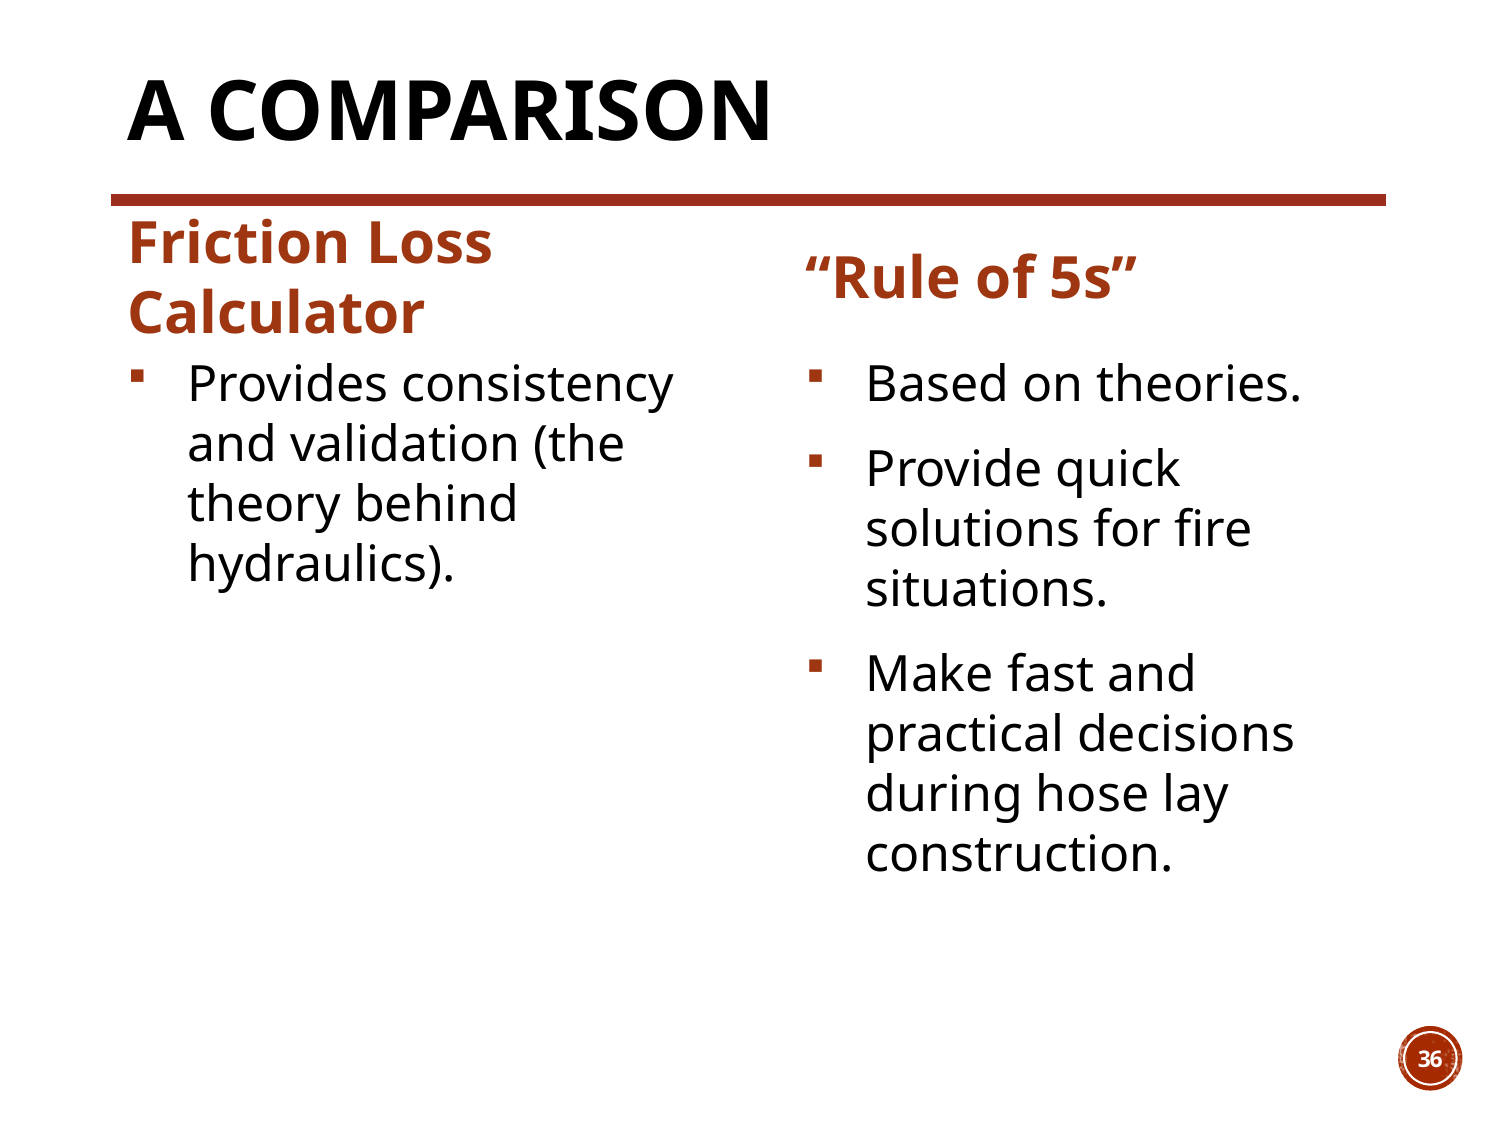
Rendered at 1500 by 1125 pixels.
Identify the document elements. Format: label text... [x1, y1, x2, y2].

list Friction Loss Calculator [112, 212, 713, 338]
title A Comparison [112, 32, 1388, 183]
list Based on theories. Provide quick solutions for fire situations. Make fast and practical decisions during hose lay construction. [790, 343, 1391, 1096]
list “Rule of 5s” [790, 212, 1391, 338]
list Provides consistency and validation (the theory behind hydraulics). [112, 343, 713, 1096]
